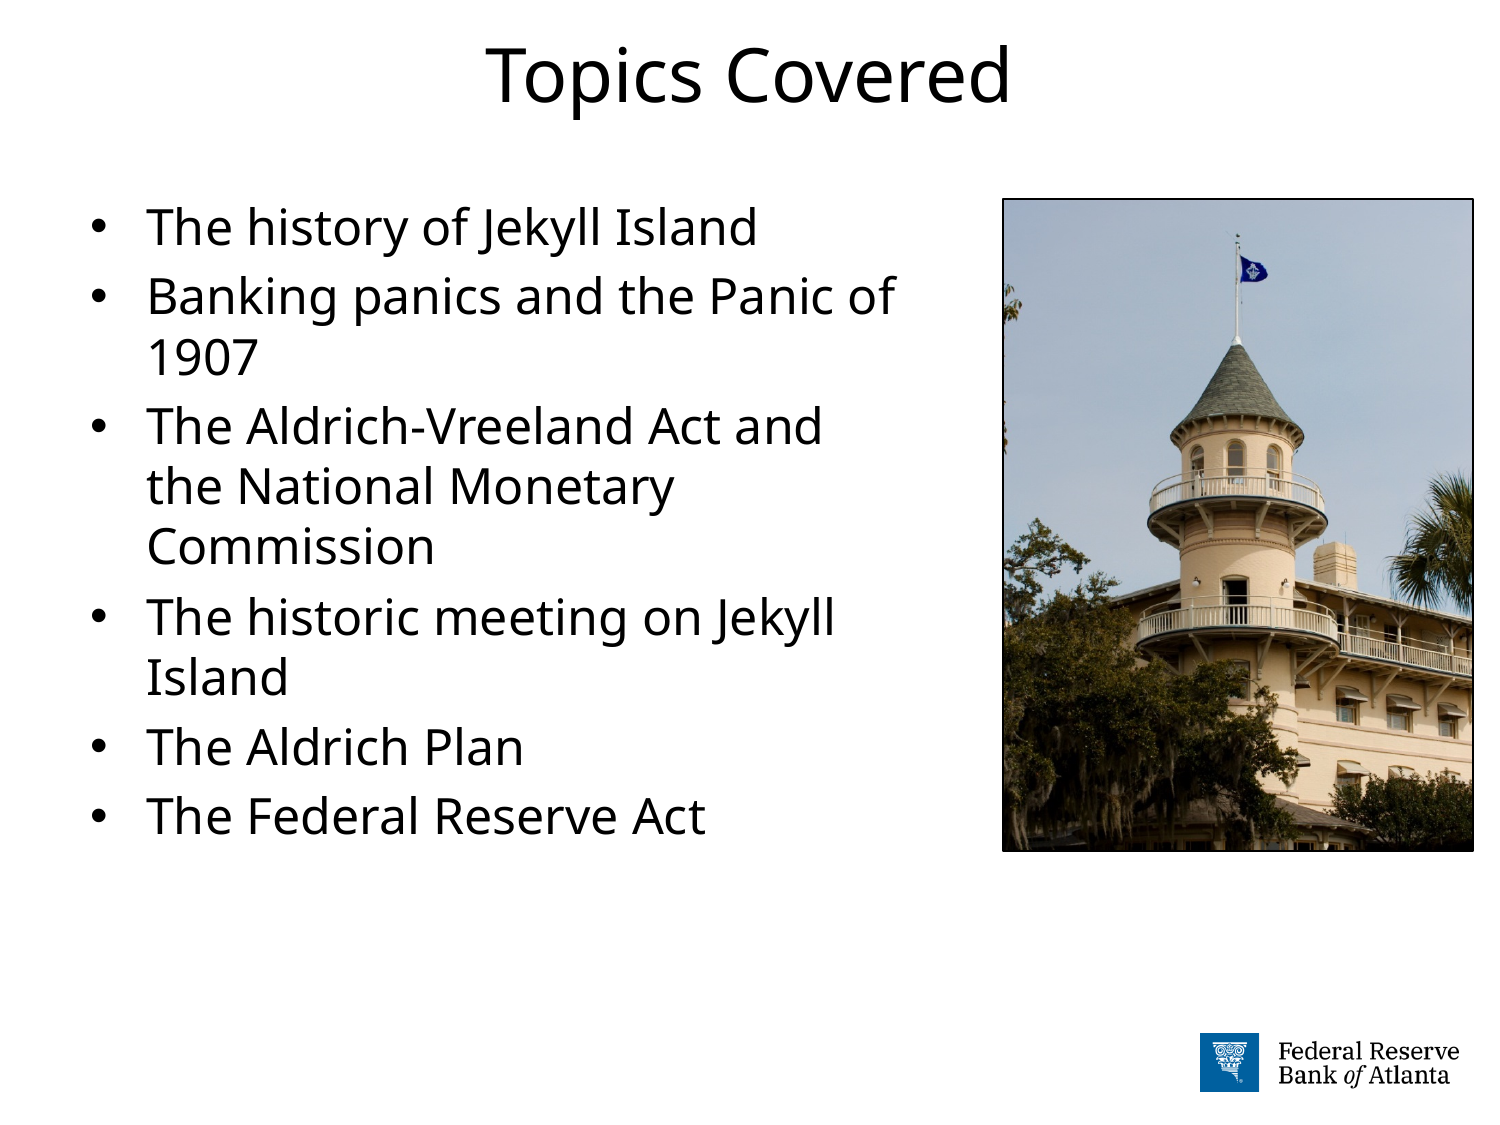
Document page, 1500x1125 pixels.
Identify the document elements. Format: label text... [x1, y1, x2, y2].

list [1003, 199, 1473, 851]
picture [1200, 1033, 1459, 1092]
list The history of Jekyll Island Banking panics and the Panic of 1907 The Aldrich-Vreeland Act and the National Monetary Commission The historic meeting on Jekyll Island The Aldrich Plan The Federal Reserve Act [75, 187, 913, 875]
title Topics Covered [281, 37, 1219, 108]
